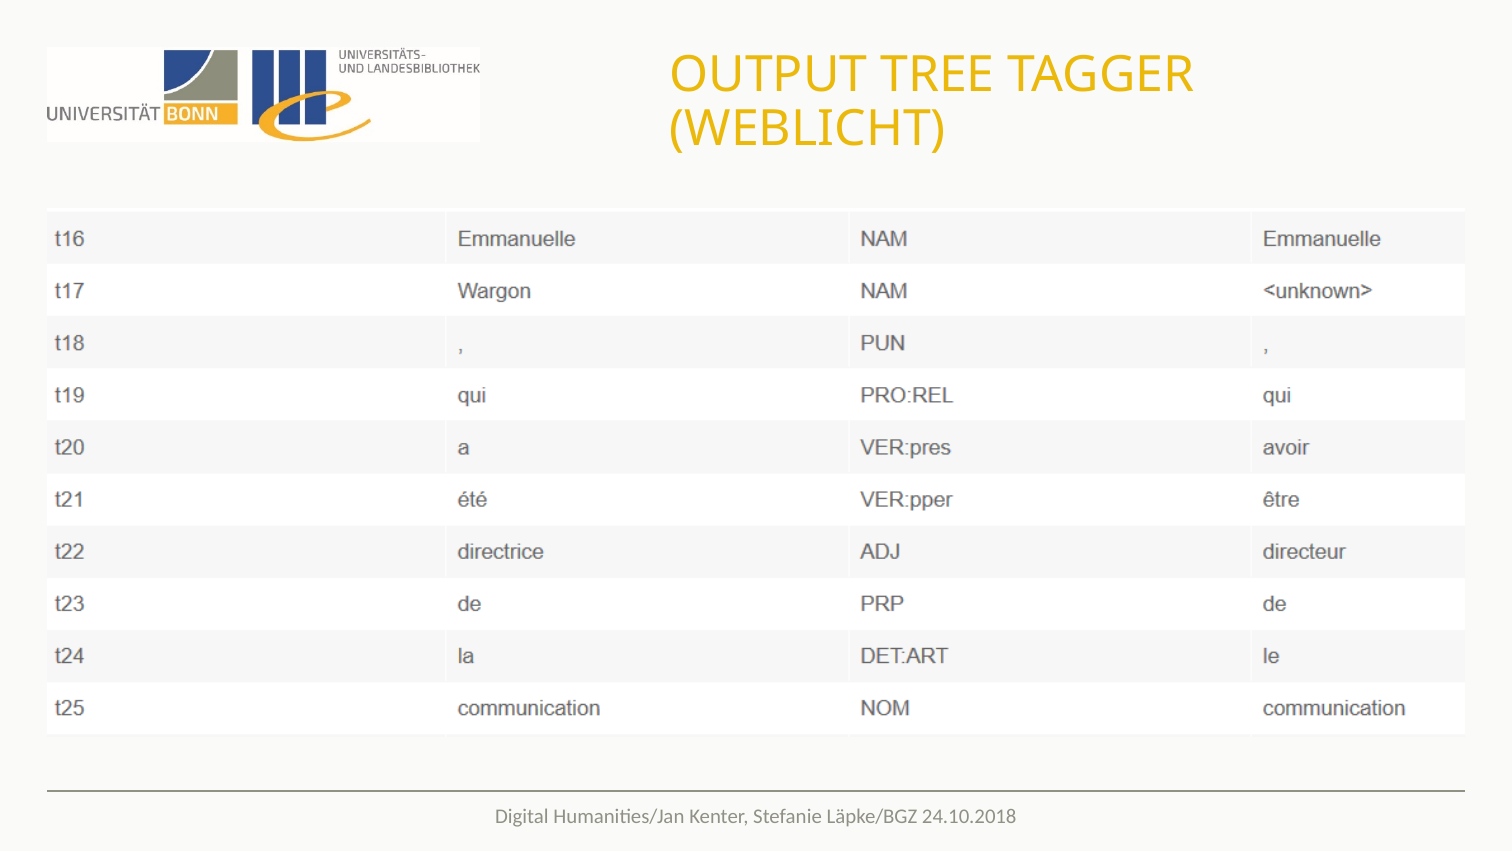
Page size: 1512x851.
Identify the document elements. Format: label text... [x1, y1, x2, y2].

title Output Tree Tagger (Weblicht) [658, 47, 1465, 154]
picture [47, 47, 480, 142]
footer Digital Humanities/Jan Kenter, Stefanie Läpke/BGZ 24.10.2018 [342, 791, 1170, 839]
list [47, 208, 1466, 737]
